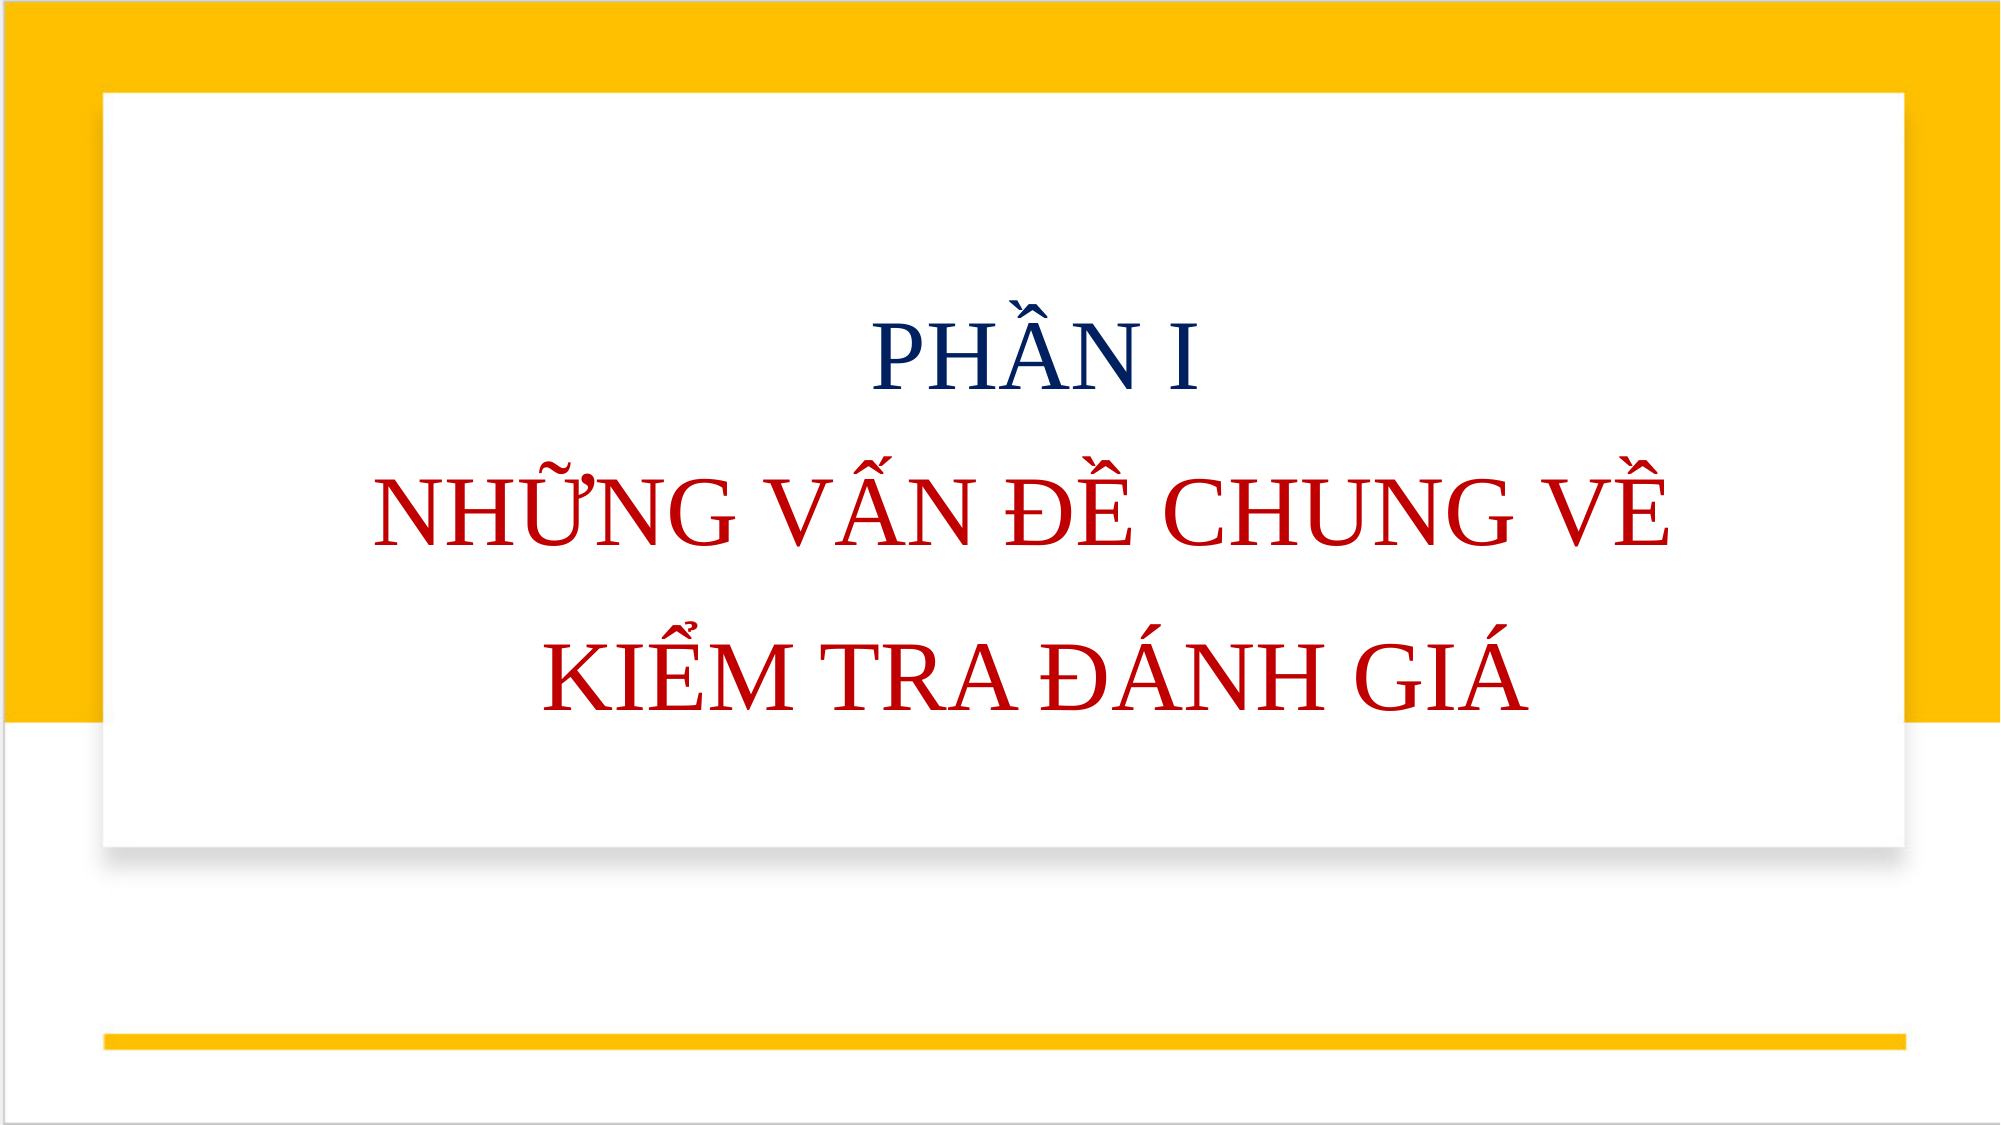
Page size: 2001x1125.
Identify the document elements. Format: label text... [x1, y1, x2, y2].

text_box PHẦN I NHỮNG VẤN ĐỀ CHUNG VỀ KIỂM TRA ĐÁNH GIÁ [324, 246, 1748, 738]
picture [0, 0, 2001, 1125]
